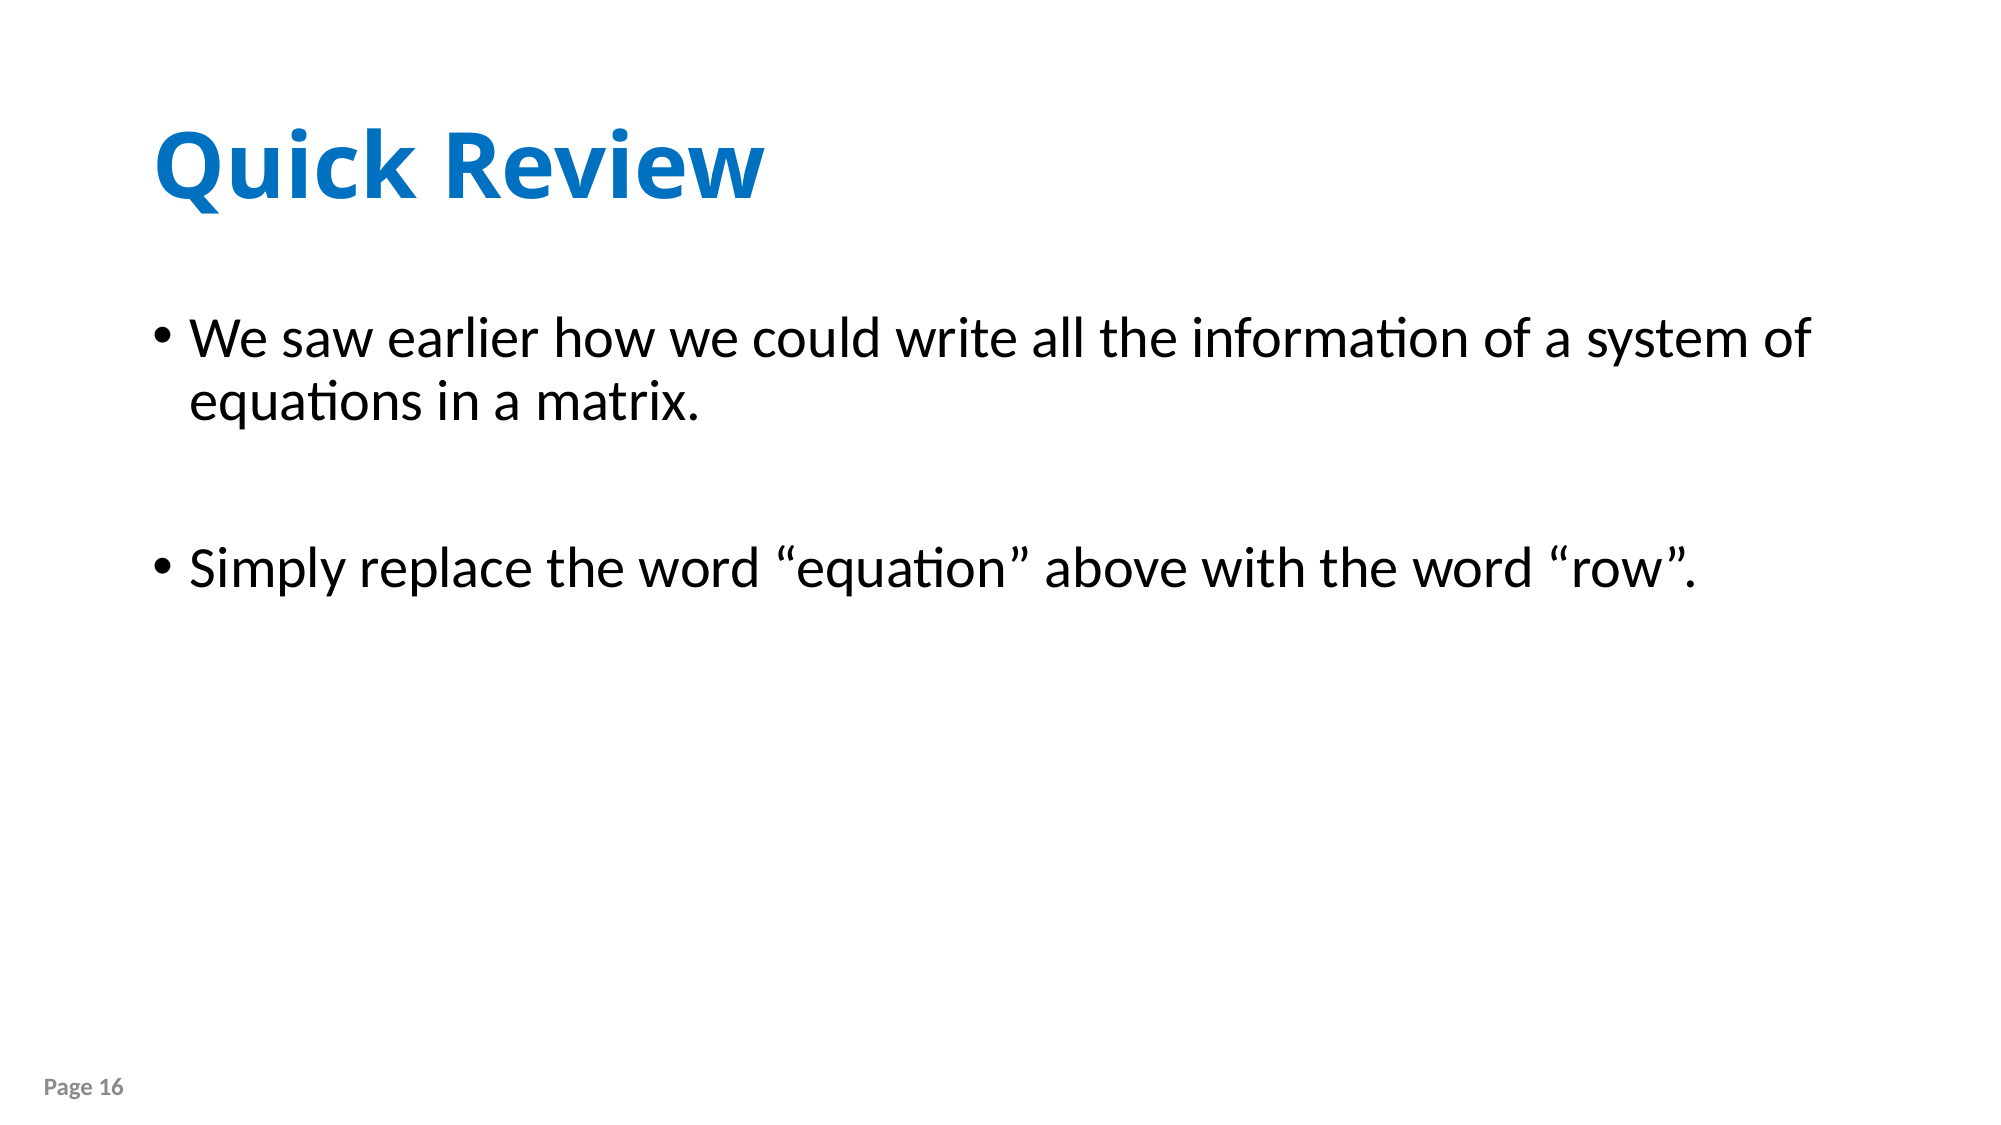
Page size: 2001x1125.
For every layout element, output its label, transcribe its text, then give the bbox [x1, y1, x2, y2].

title Quick Review [137, 59, 1863, 278]
list We saw earlier how we could write all the information of a system of equations in a matrix. Simply replace the word “equation” above with the word “row”. [137, 299, 1863, 1014]
slide_number Page 16 [28, 1055, 479, 1116]
